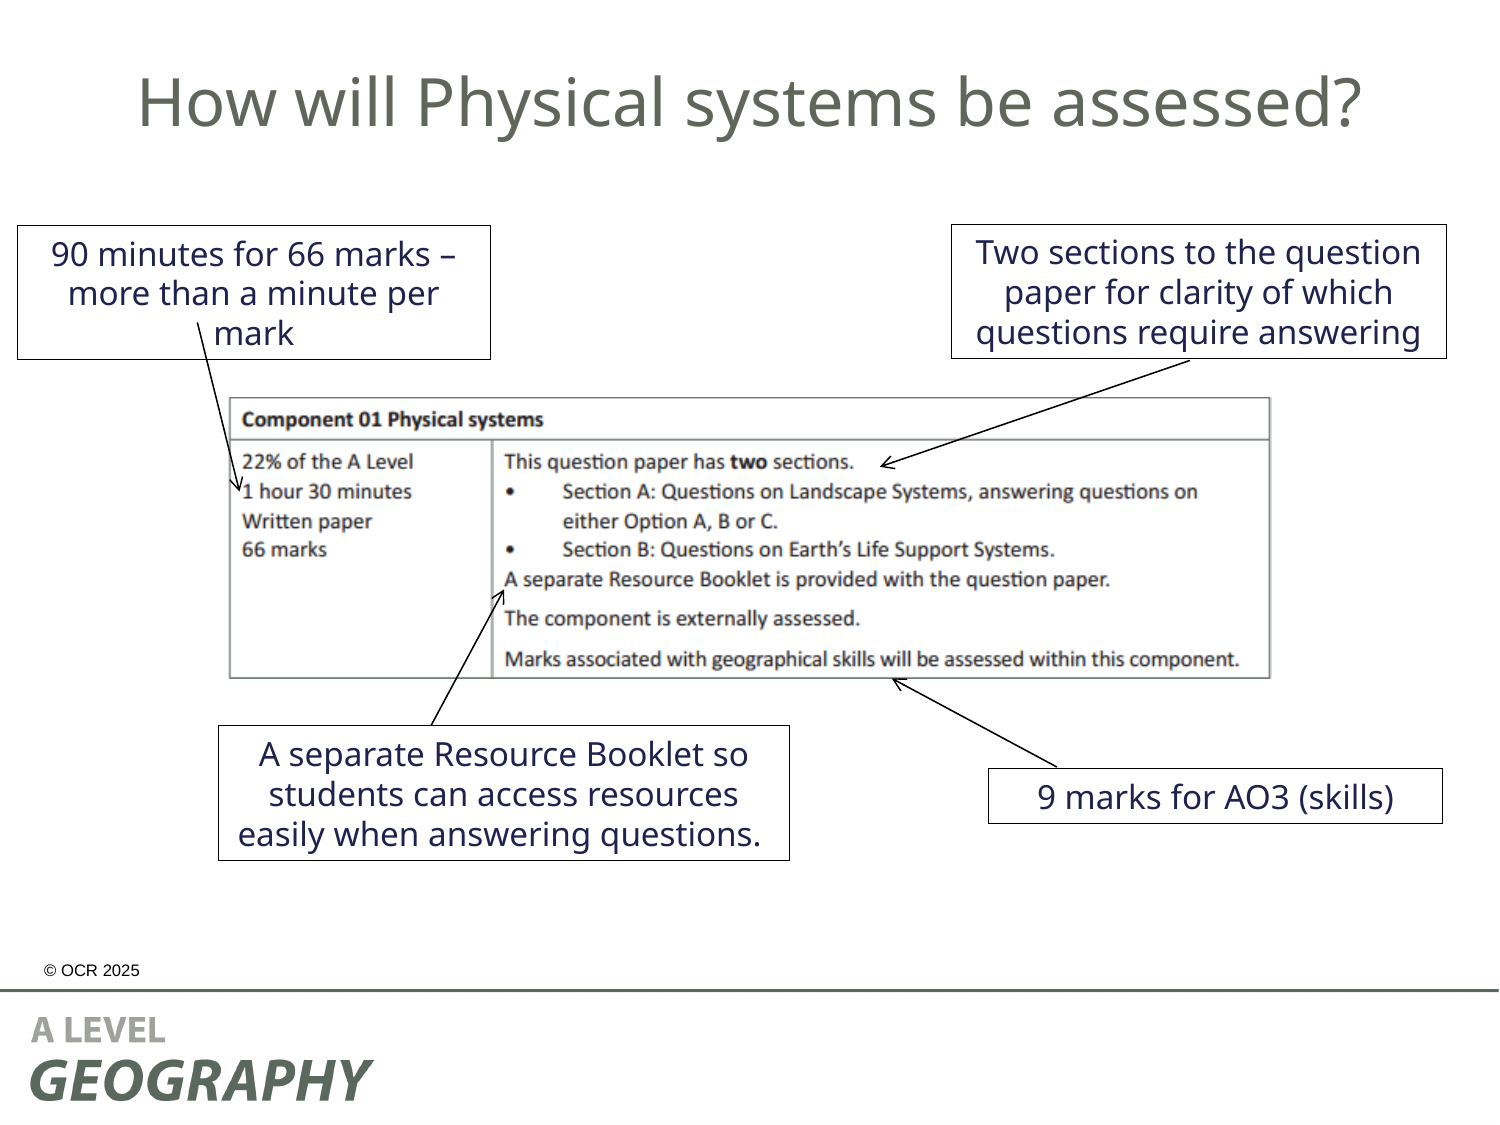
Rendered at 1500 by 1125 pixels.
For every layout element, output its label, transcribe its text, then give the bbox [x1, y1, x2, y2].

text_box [879, 360, 1190, 467]
picture [228, 396, 1272, 679]
text_box 90 minutes for 66 marks – more than a minute per mark [17, 225, 491, 360]
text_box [197, 322, 240, 492]
text_box A separate Resource Booklet so students can access resources easily when answering questions. [218, 725, 790, 861]
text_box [891, 678, 1057, 768]
title How will Physical systems be assessed? [0, 43, 1500, 157]
text_box 9 marks for AO3 (skills) [988, 768, 1443, 824]
text_box Two sections to the question paper for clarity of which questions require answering [951, 224, 1447, 359]
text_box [430, 588, 505, 726]
picture [0, 989, 1499, 1125]
